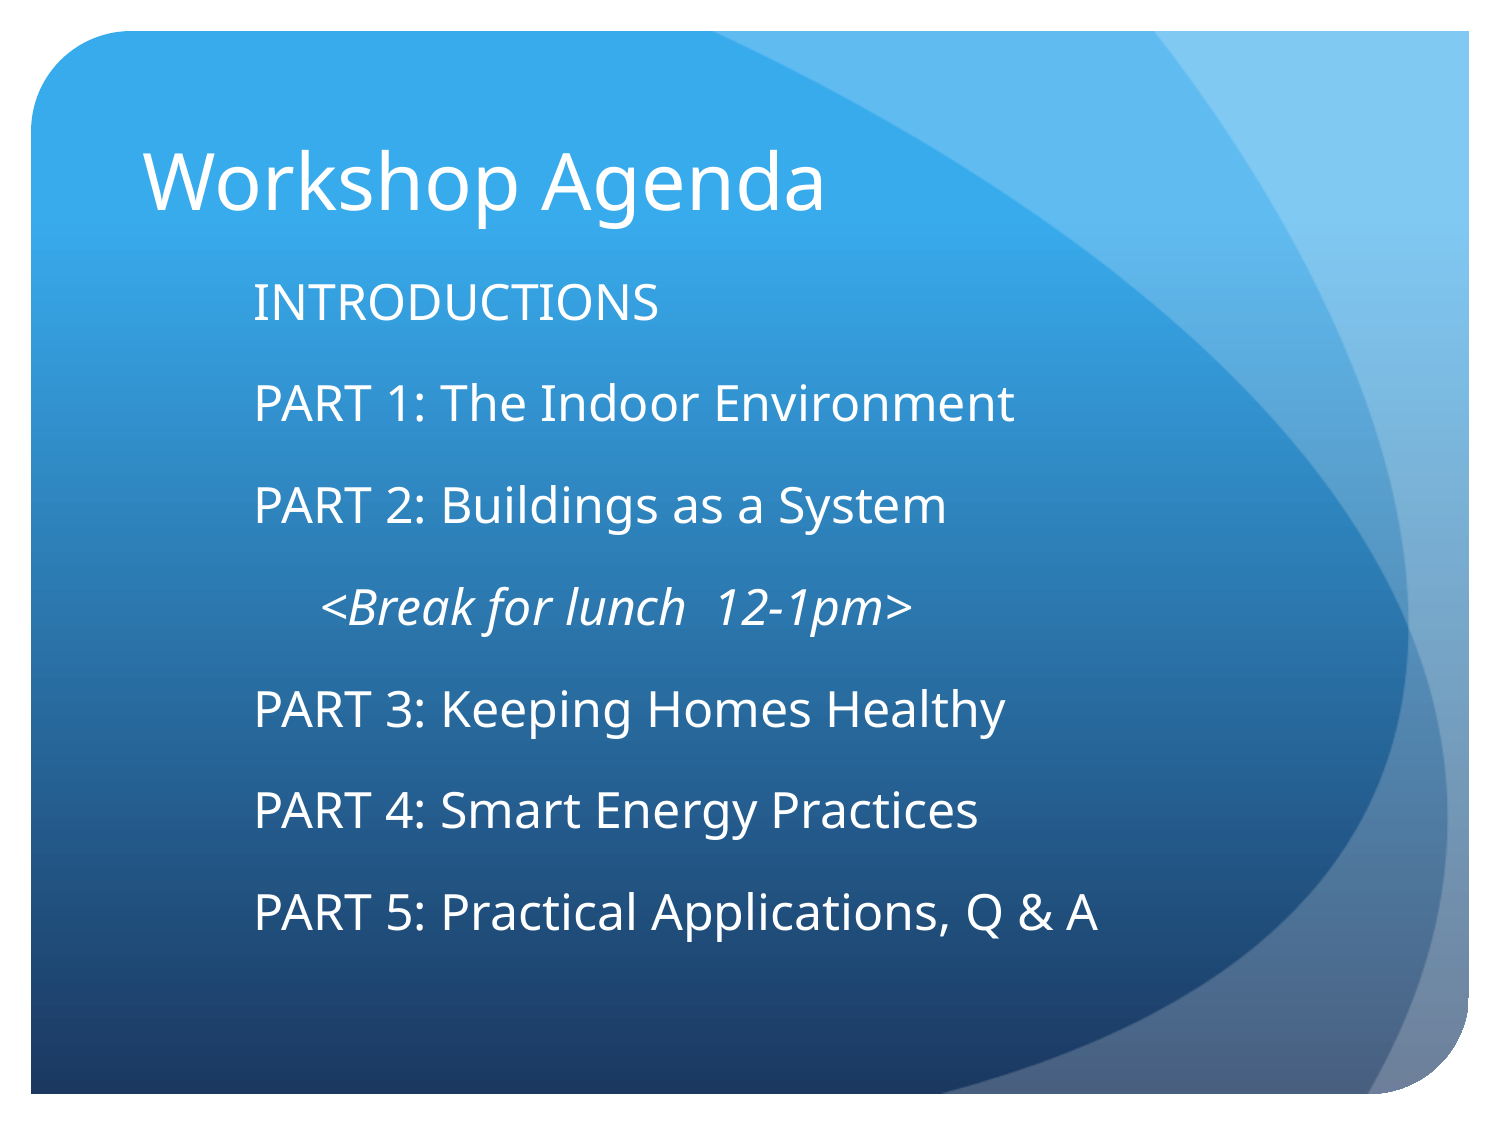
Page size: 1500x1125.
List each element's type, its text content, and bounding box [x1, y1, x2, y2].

picture [24, 30, 1473, 1094]
list INTRODUCTIONS PART 1: The Indoor Environment PART 2: Buildings as a System <Break for lunch 12-1pm> PART 3: Keeping Homes Healthy PART 4: Smart Energy Practices PART 5: Practical Applications, Q & A [239, 262, 1372, 954]
title Workshop Agenda [127, 62, 1372, 234]
